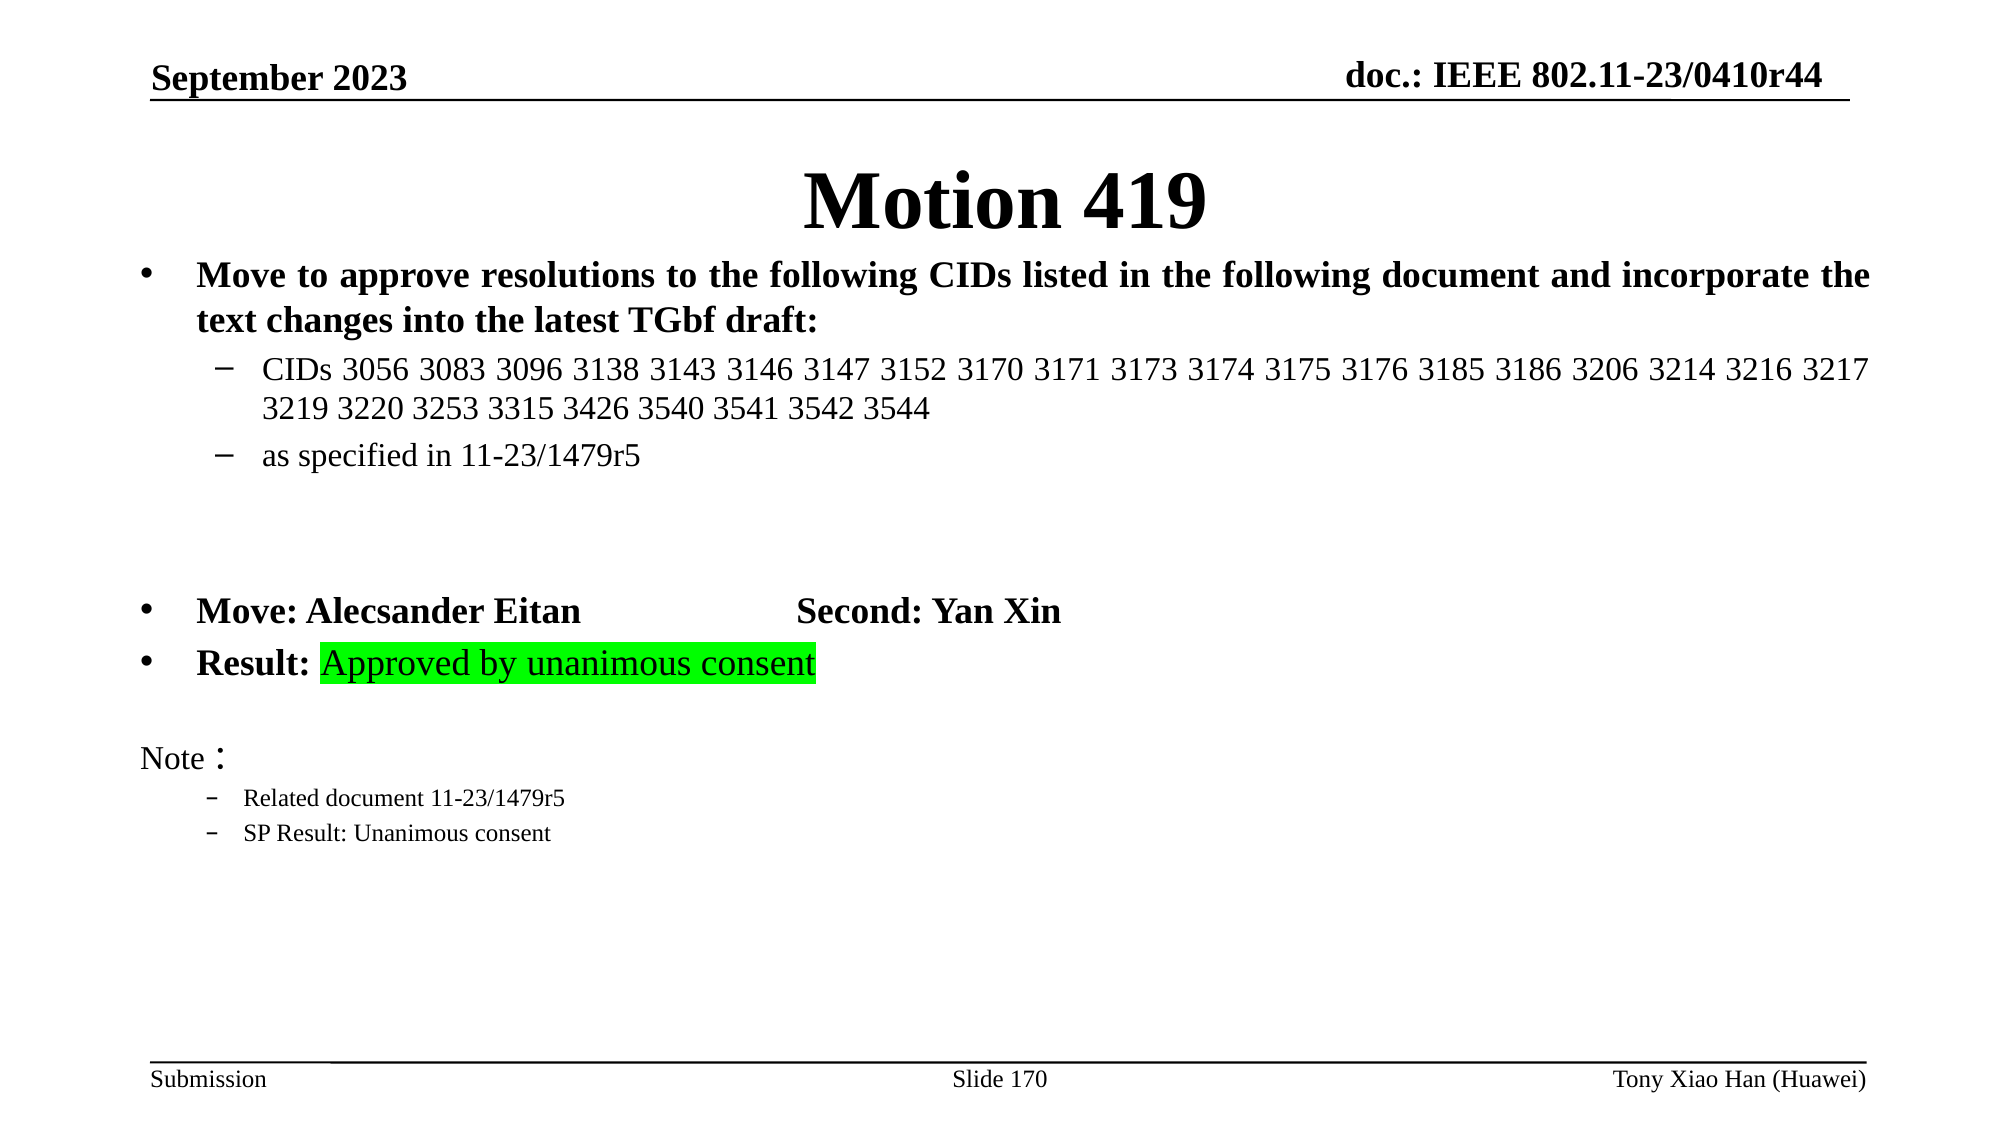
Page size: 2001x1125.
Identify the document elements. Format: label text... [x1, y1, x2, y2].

text_box Move to approve resolutions to the following CIDs listed in the following document and incorporate the text changes into the latest TGbf draft: CIDs 3056 3083 3096 3138 3143 3146 3147 3152 3170 3171 3173 3174 3175 3176 3185 3186 3206 3214 3216 3217 3219 3220 3253 3315 3426 3540 3541 3542 3544 as specified in 11-23/1479r5 Move: Alecsander Eitan Second: Yan Xin Result: Approved by unanimous consent Note： Related document 11-23/1479r5 SP Result: Unanimous consent [125, 212, 1888, 900]
text_box Motion 419 [368, 137, 1644, 212]
